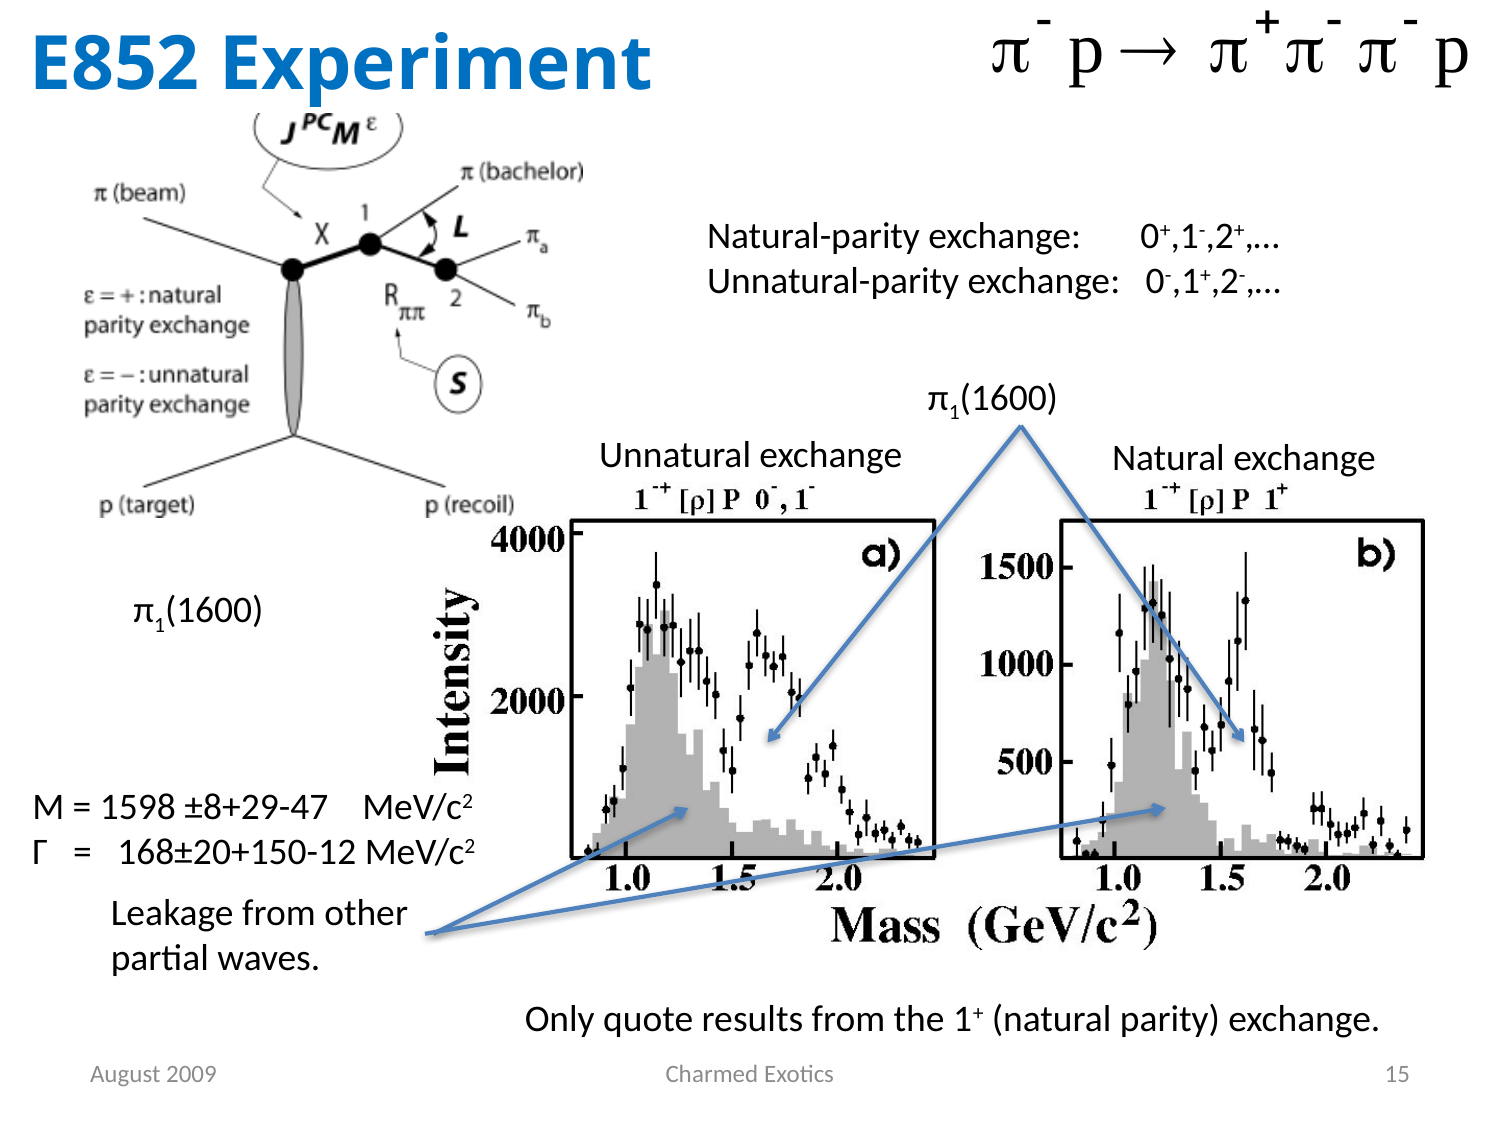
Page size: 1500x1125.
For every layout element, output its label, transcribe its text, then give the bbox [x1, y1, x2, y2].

text_box Natural-parity exchange: 0+,1-,2+,… Unnatural-parity exchange: 0-,1+,2-,… [692, 204, 1296, 309]
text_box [735, 457, 1053, 711]
text_box Unnatural exchange [588, 422, 918, 481]
text_box π1(1600) [118, 578, 287, 644]
slide_number 15 [1074, 1042, 1425, 1103]
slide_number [75, 1042, 425, 1103]
text_box Natural exchange [1097, 425, 1392, 481]
picture [987, 0, 1476, 93]
text_box Only quote results from the 1+ (natural parity) exchange. [510, 986, 1396, 1047]
footer Charmed Exotics [512, 1047, 988, 1103]
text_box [1057, 472, 1292, 696]
picture [84, 113, 1426, 950]
text_box Leakage from other partial waves. [96, 880, 424, 986]
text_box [424, 807, 1167, 934]
text_box E852 Experiment [14, 7, 669, 113]
text_box π1(1600) [913, 365, 1074, 431]
text_box M = 1598 ±8+29-47 MeV/c2 Γ = 168±20+150-12 MeV/c2 [17, 774, 427, 880]
